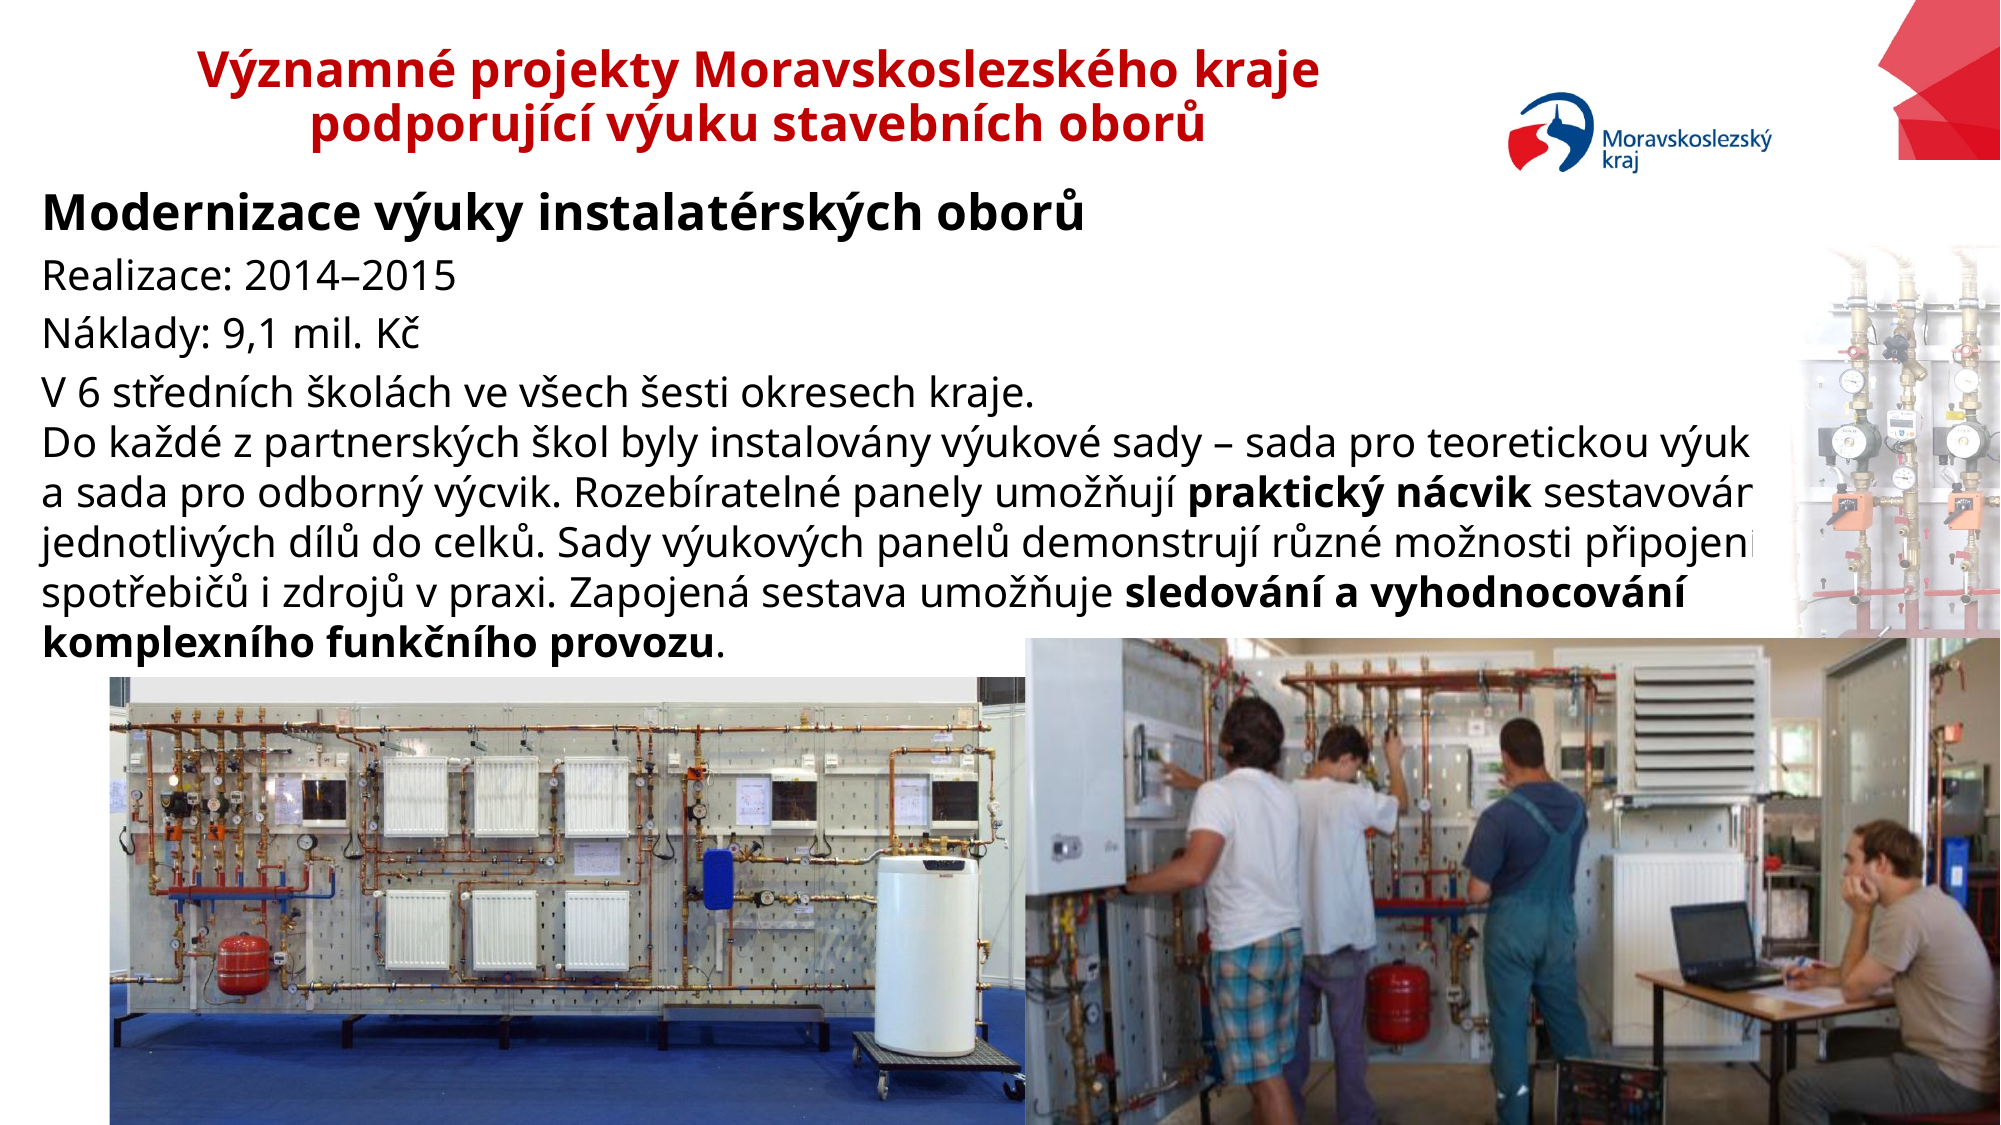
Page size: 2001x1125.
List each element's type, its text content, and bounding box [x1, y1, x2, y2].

title Významné projekty Moravskoslezského kraje podporující výuku stavebních oborů [109, 36, 1410, 161]
picture [109, 0, 2000, 1125]
list Modernizace výuky instalatérských oborů Realizace: 2014–2015 Náklady: 9,1 mil. Kč V 6 středních školách ve všech šesti okresech kraje. Do každé z partnerských škol byly instalovány výukové sady – sada pro teoretickou výuku a sada pro odborný výcvik. Rozebíratelné panely umožňují praktický nácvik sestavování jednotlivých dílů do celků. Sady výukových panelů demonstrují různé možnosti připojení spotřebičů i zdrojů v praxi. Zapojená sestava umožňuje sledování a vyhodnocování komplexního funkčního provozu. [26, 173, 1752, 678]
